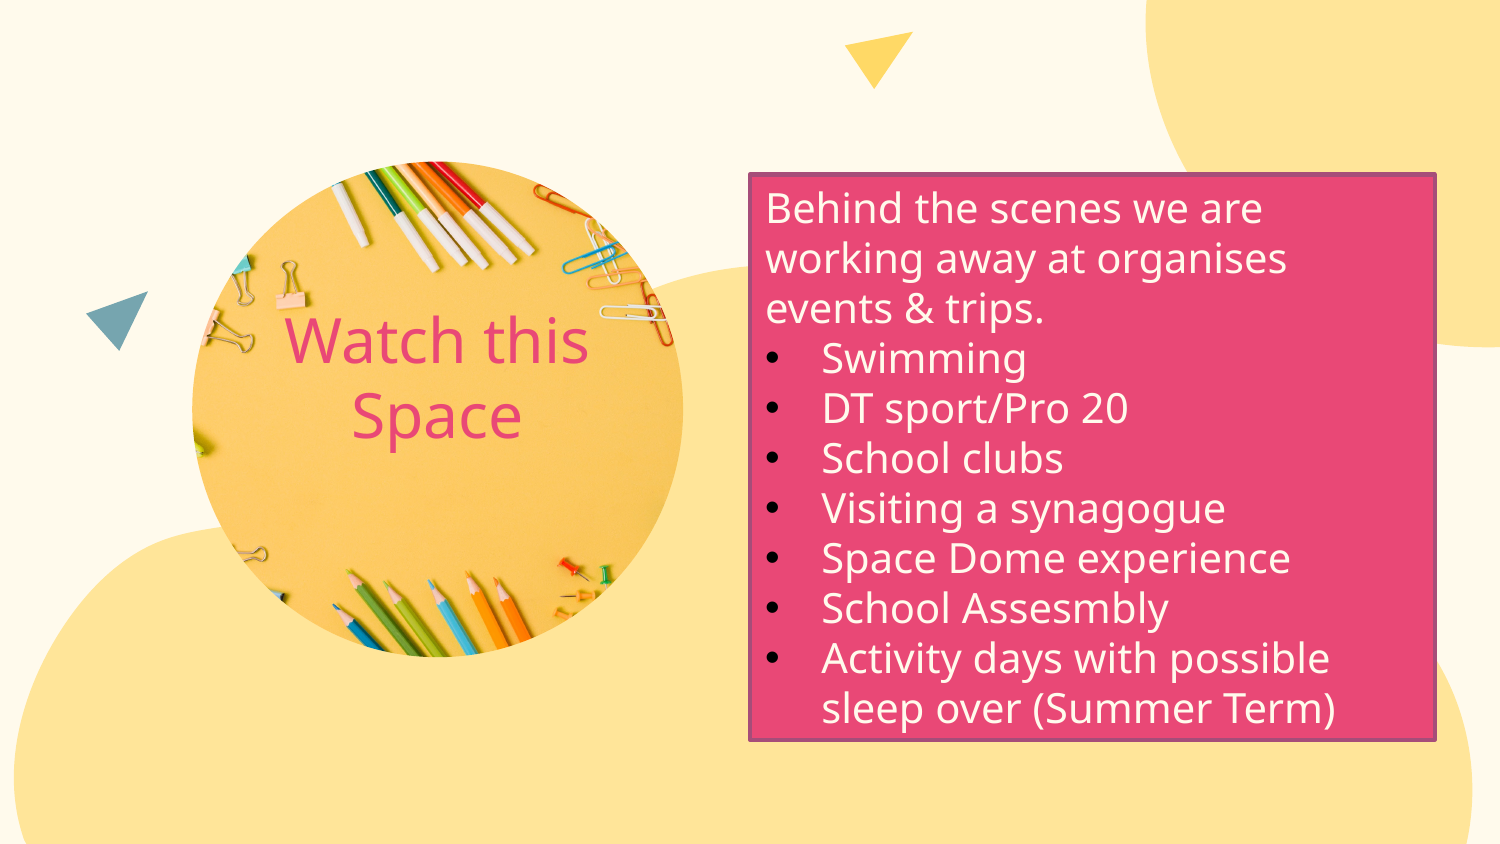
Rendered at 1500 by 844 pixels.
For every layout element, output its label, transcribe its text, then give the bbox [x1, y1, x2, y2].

text_box Behind the scenes we are working away at organises events & trips. Swimming DT sport/Pro 20 School clubs Visiting a synagogue Space Dome experience School Assesmbly Activity days with possible sleep over (Summer Term) [748, 172, 1437, 742]
title Watch this Space [687, 352, 695, 467]
picture [191, 161, 684, 658]
title Watch this Space [180, 352, 186, 467]
